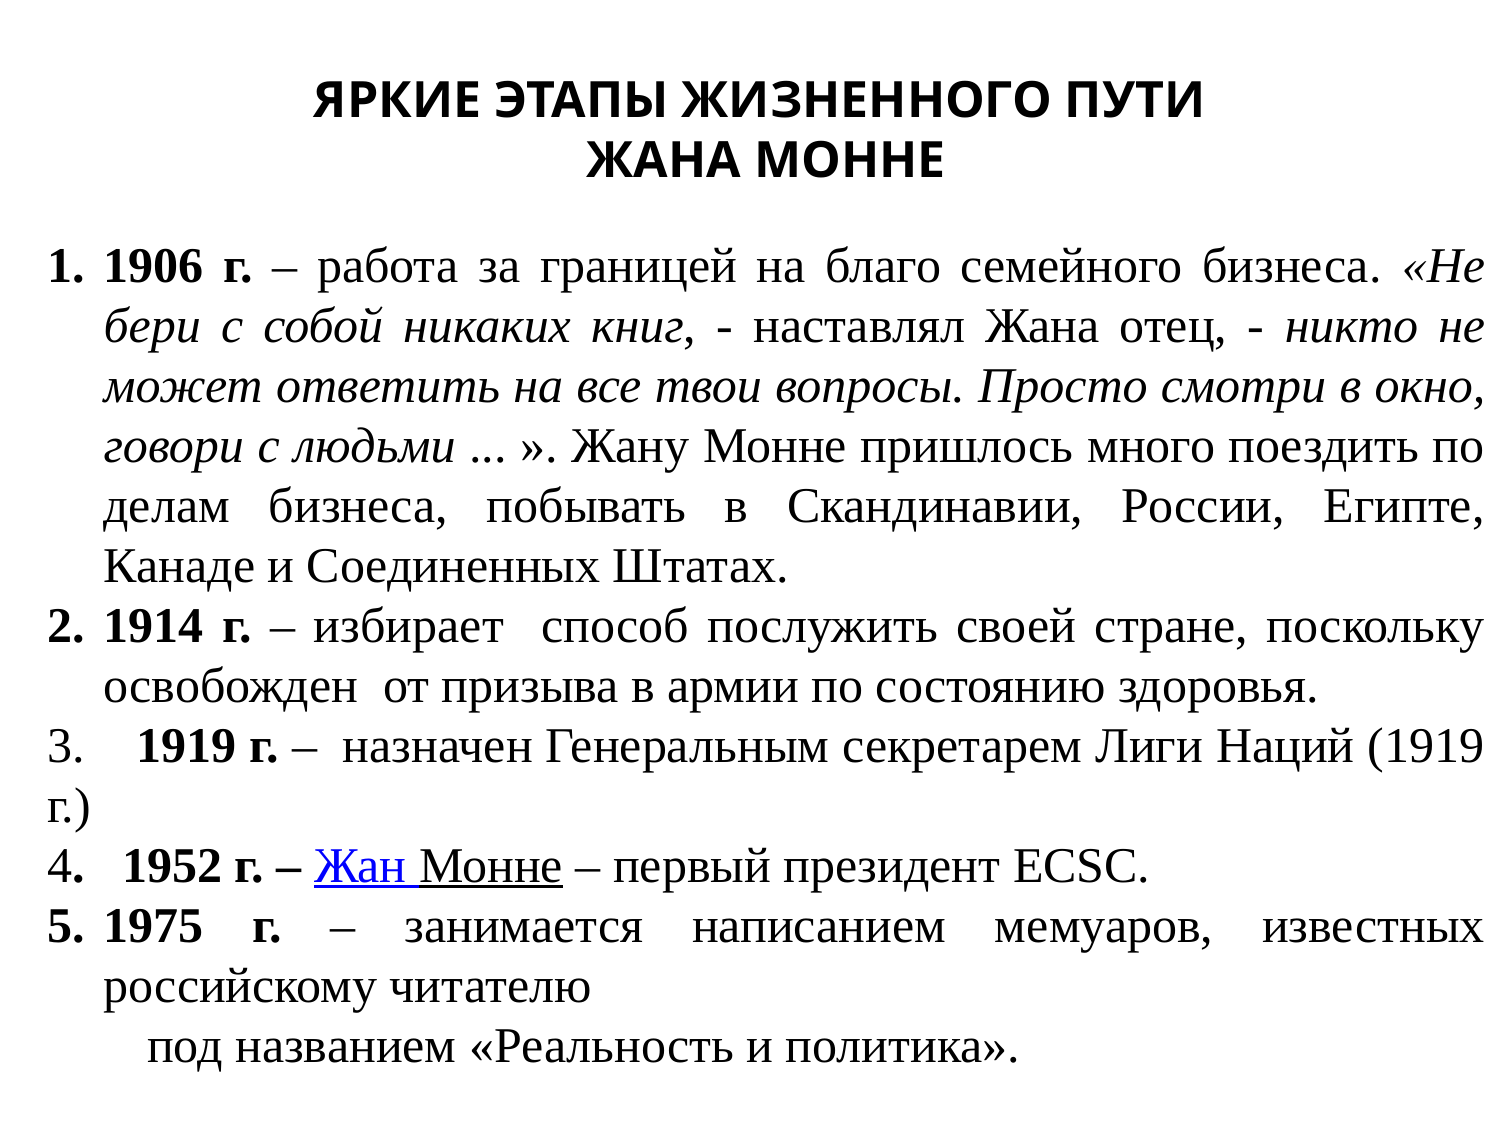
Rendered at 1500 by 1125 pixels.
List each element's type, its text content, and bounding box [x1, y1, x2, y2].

text_box ЯРКИЕ ЭТАПЫ ЖИЗНЕННОГО ПУТИ ЖАНА МОННЕ 1906 г. – работа за границей на благо семейного бизнеса. «Не бери с собой никаких книг, - наставлял Жана отец, - никто не может ответить на все твои вопросы. Просто смотри в окно, говори с людьми ... ». Жану Монне пришлось много поездить по делам бизнеса, побывать в Скандинавии, России, Египте, Канаде и Соединенных Штатах. 1914 г. – избирает способ послужить своей стране, поскольку освобожден от призыва в армии по состоянию здоровья. 3. 1919 г. – назначен Генеральным секретарем Лиги Наций (1919 г.) 4. 1952 г. – Жан Монне – первый президент ECSC. 1975 г. – занимается написанием мемуаров, известных российскому читателю под названием «Реальность и политика». [32, 0, 1500, 1125]
